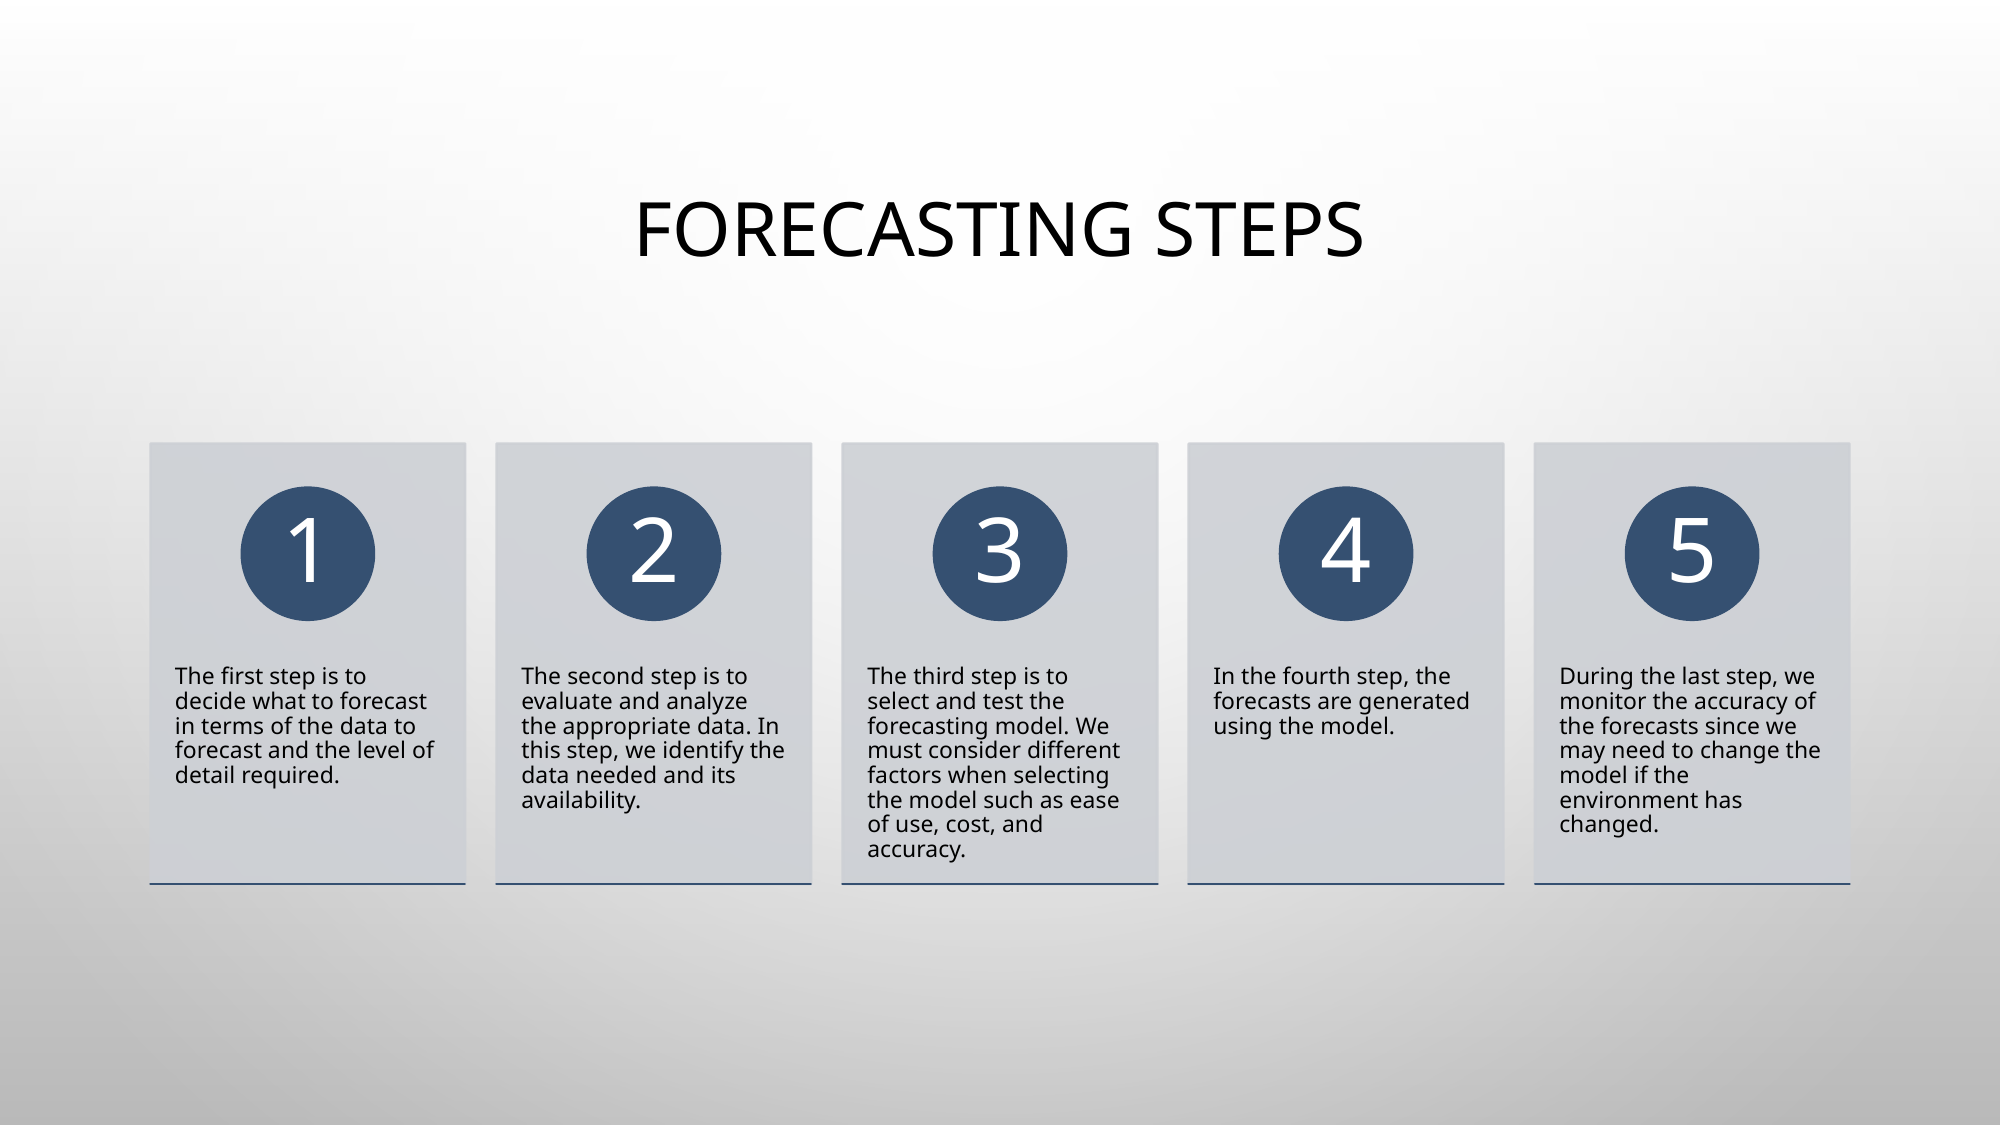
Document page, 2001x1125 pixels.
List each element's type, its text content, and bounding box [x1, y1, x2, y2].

title Forecasting steps [149, 101, 1851, 364]
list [149, 415, 1851, 913]
picture [0, 0, 2000, 1125]
